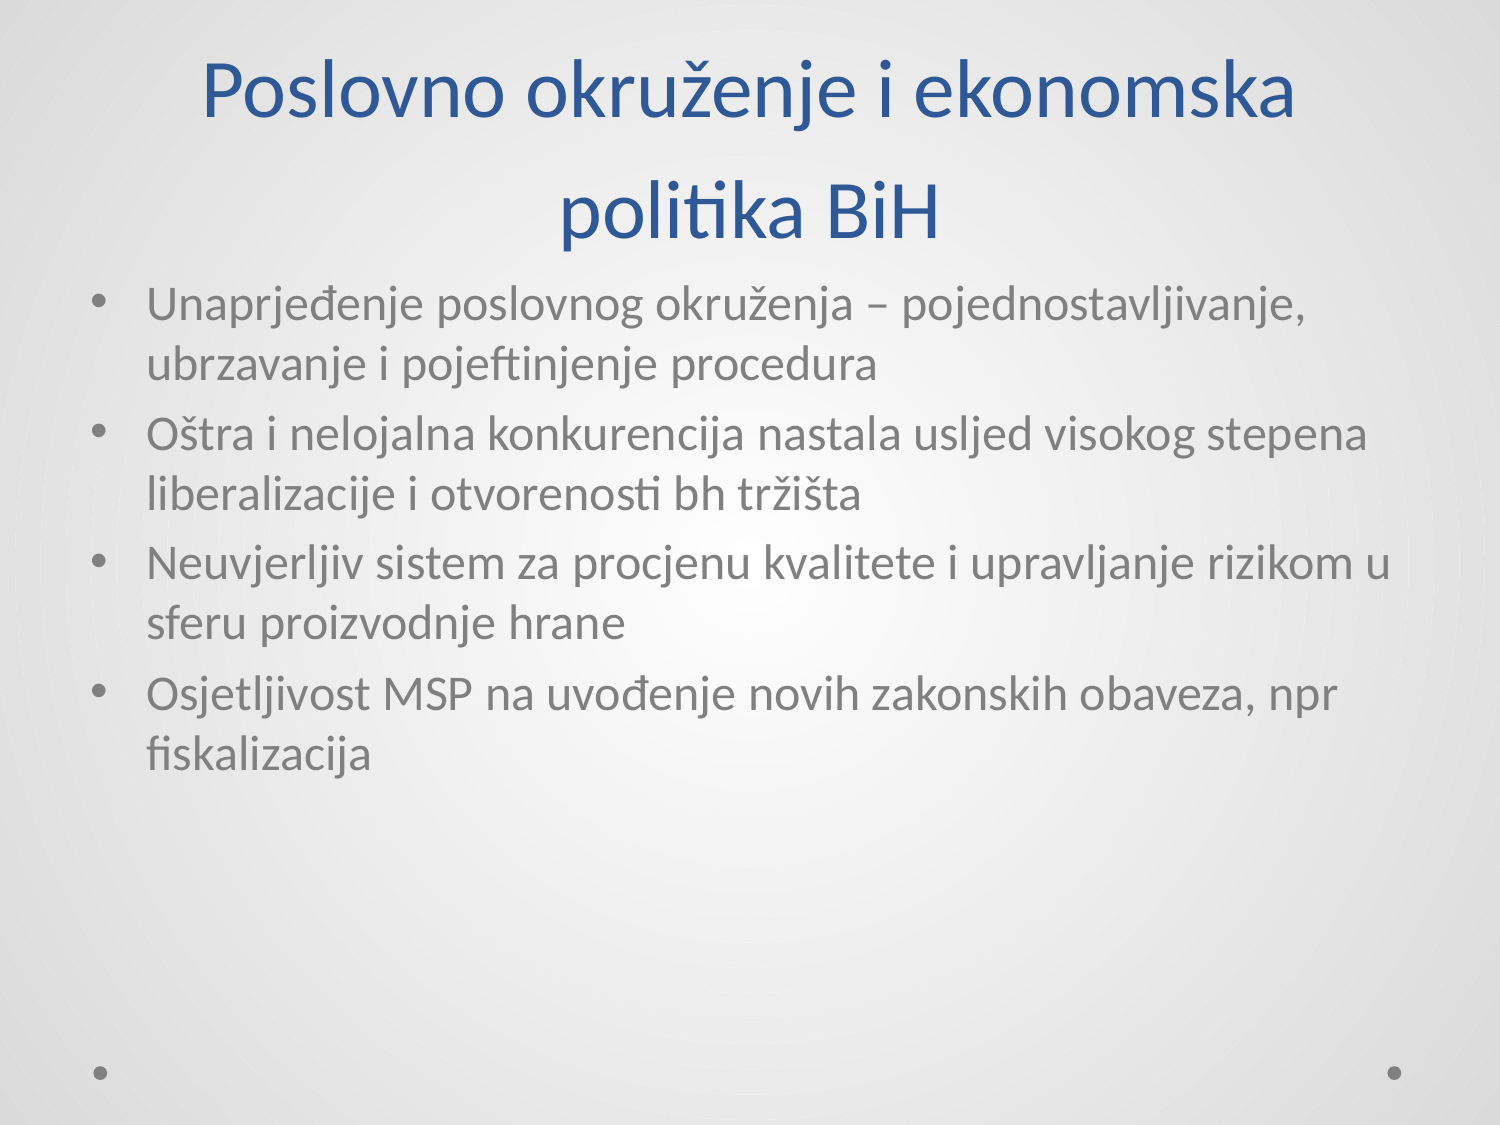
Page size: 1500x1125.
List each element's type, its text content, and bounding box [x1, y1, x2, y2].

title Poslovno okruženje i ekonomska politika BiH [75, 0, 1425, 262]
list Unaprjeđenje poslovnog okruženja – pojednostavljivanje, ubrzavanje i pojeftinjenje procedura Oštra i nelojalna konkurencija nastala usljed visokog stepena liberalizacije i otvorenosti bh tržišta Neuvjerljiv sistem za procjenu kvalitete i upravljanje rizikom u sferu proizvodnje hrane Osjetljivost MSP na uvođenje novih zakonskih obaveza, npr fiskalizacija [75, 262, 1425, 1035]
